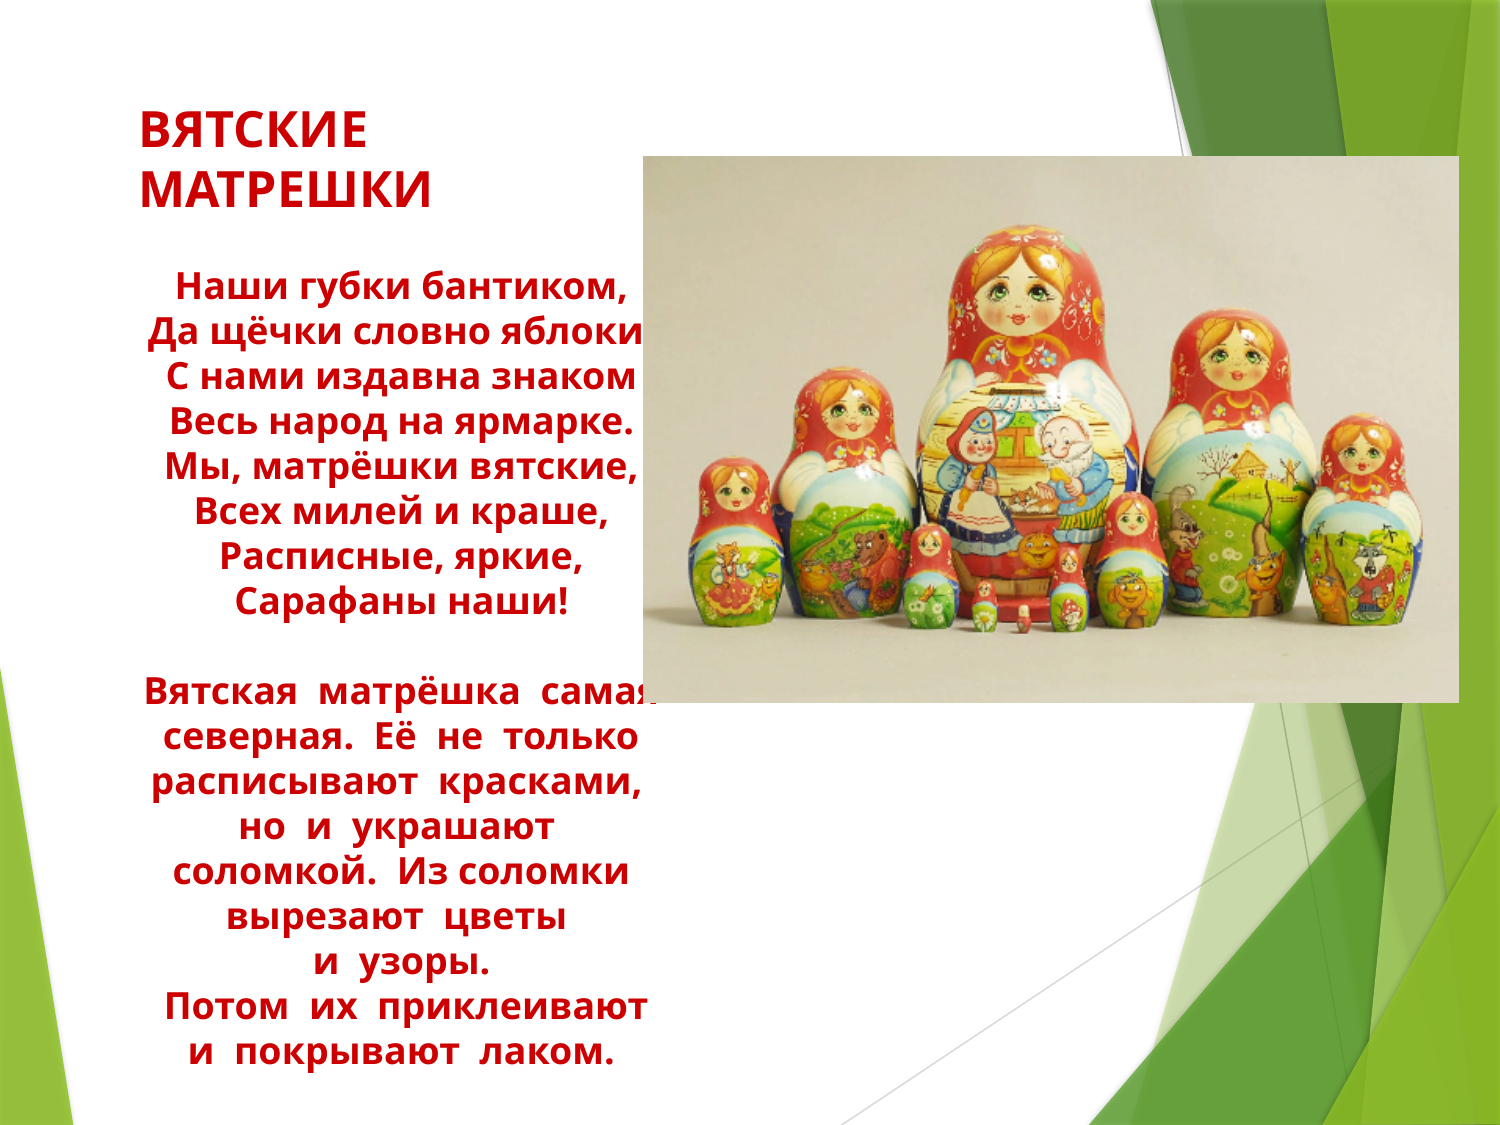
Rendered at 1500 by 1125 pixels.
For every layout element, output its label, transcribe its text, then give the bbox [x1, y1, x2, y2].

picture [642, 155, 1460, 703]
text_box ВЯТСКИЕ МАТРЕШКИ Наши губки бантиком, Да щёчки словно яблоки, С нами издавна знаком Весь народ на ярмарке. Мы, матрёшки вятские, Всех милей и краше, Расписные, яркие, Сарафаны наши! Вятская матрёшка самая северная. Её не только расписывают красками, но и украшают соломкой. Из соломки вырезают цветы и узоры. Потом их приклеивают и покрывают лаком. [123, 89, 680, 1080]
